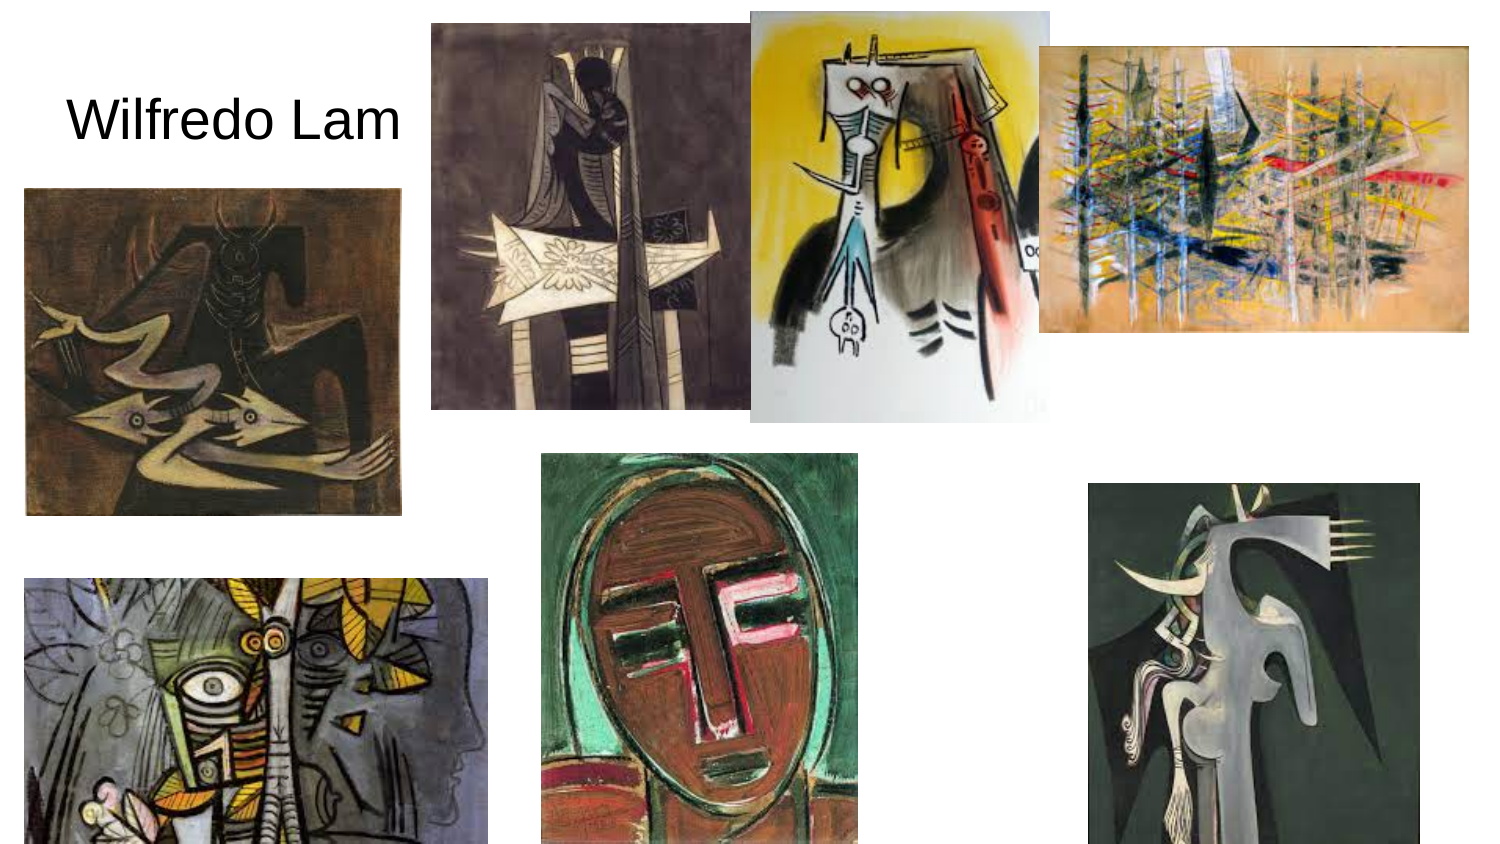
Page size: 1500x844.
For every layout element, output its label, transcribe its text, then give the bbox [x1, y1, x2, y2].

picture [24, 577, 488, 844]
title Wilfredo Lam [51, 72, 425, 167]
picture [430, 11, 1470, 423]
picture [541, 452, 858, 844]
picture [1088, 483, 1420, 844]
picture [24, 188, 402, 516]
